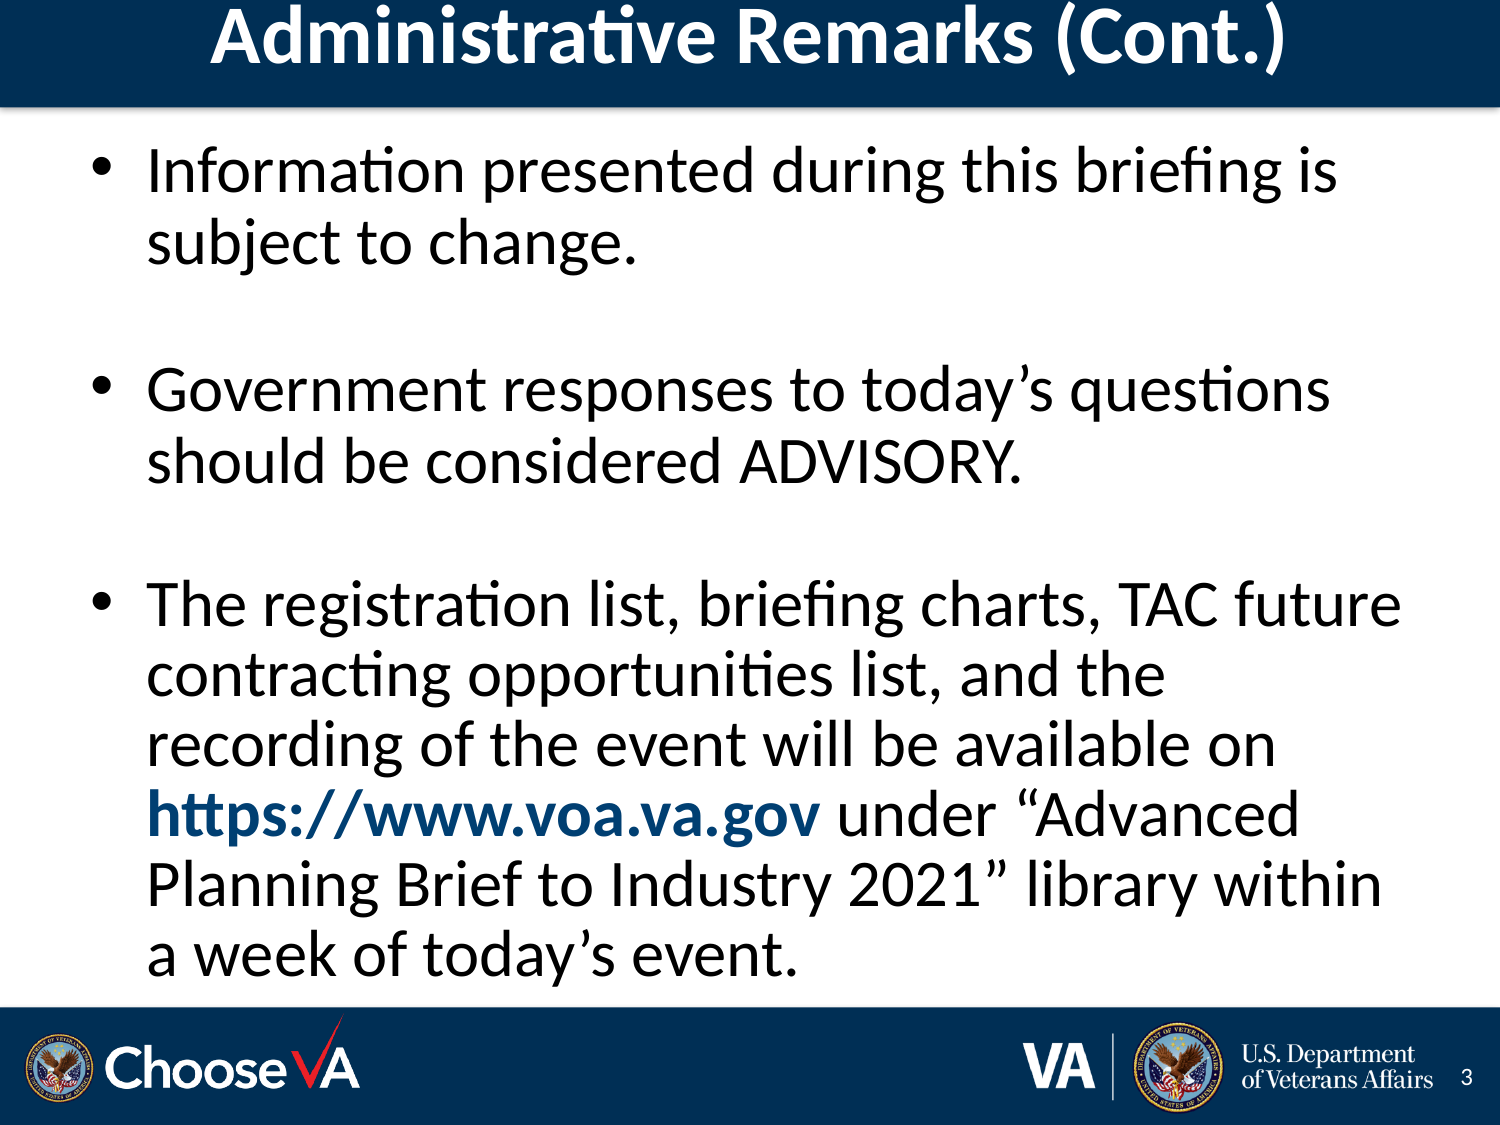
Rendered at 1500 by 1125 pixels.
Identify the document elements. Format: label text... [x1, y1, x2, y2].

text_box Administrative Remarks (Cont.) [0, 0, 1500, 94]
text_box 3 [1424, 1052, 1488, 1113]
picture [24, 1012, 360, 1103]
text_box Information presented during this briefing is subject to change. Government responses to today’s questions should be considered ADVISORY. The registration list, briefing charts, TAC future contracting opportunities list, and the recording of the event will be available on https://www.voa.va.gov under “Advanced Planning Brief to Industry 2021” library within a week of today’s event. [74, 125, 1425, 988]
picture [1017, 1014, 1438, 1120]
